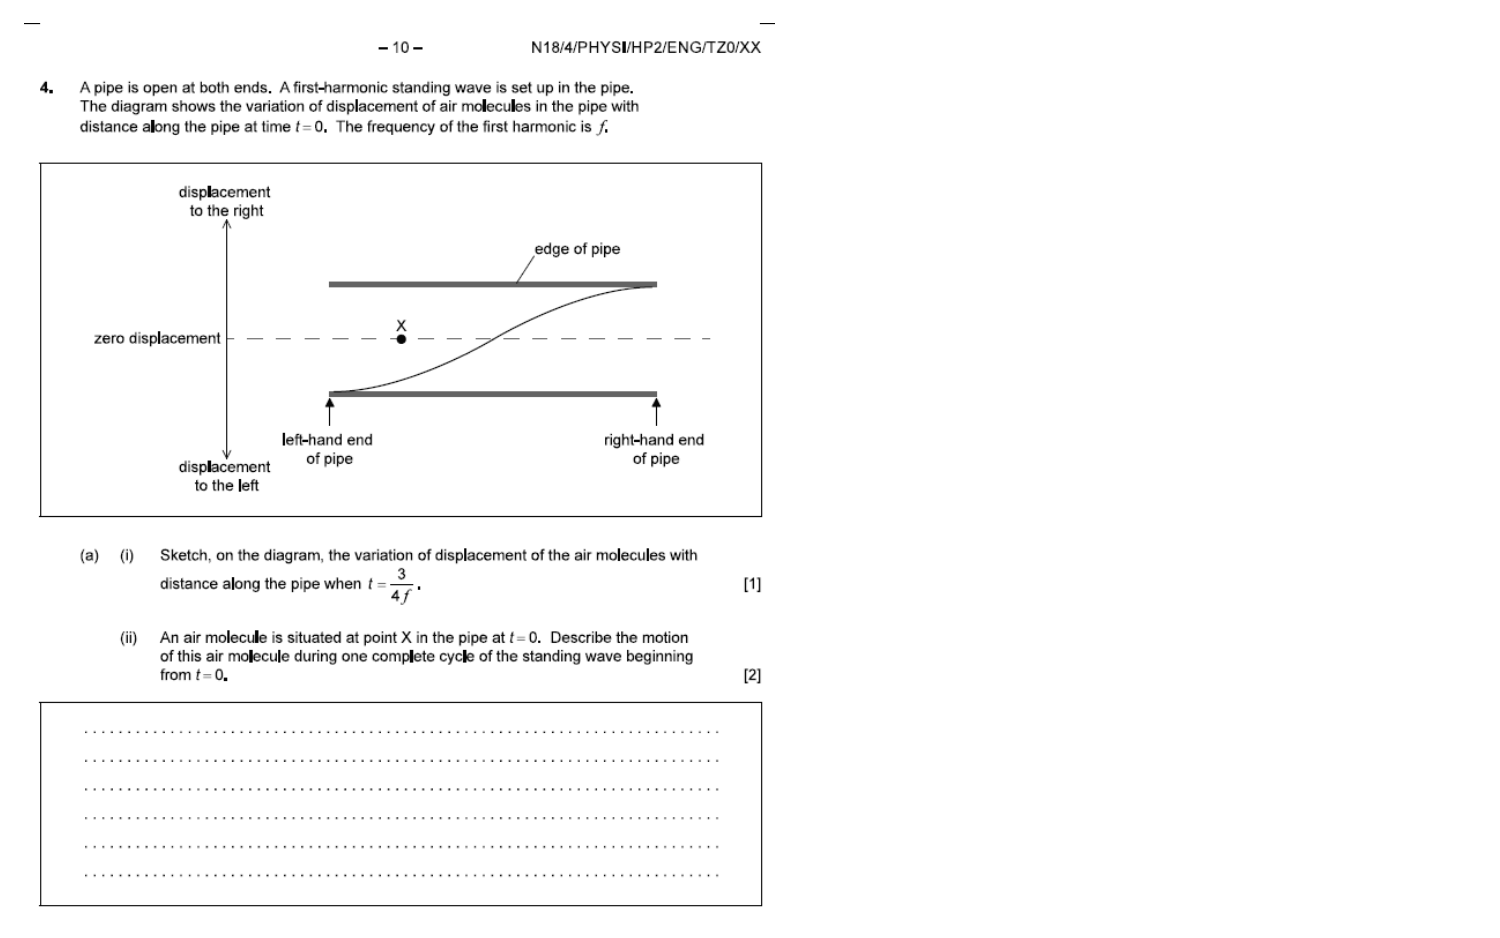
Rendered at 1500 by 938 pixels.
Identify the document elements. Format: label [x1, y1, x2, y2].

picture [24, 23, 776, 919]
